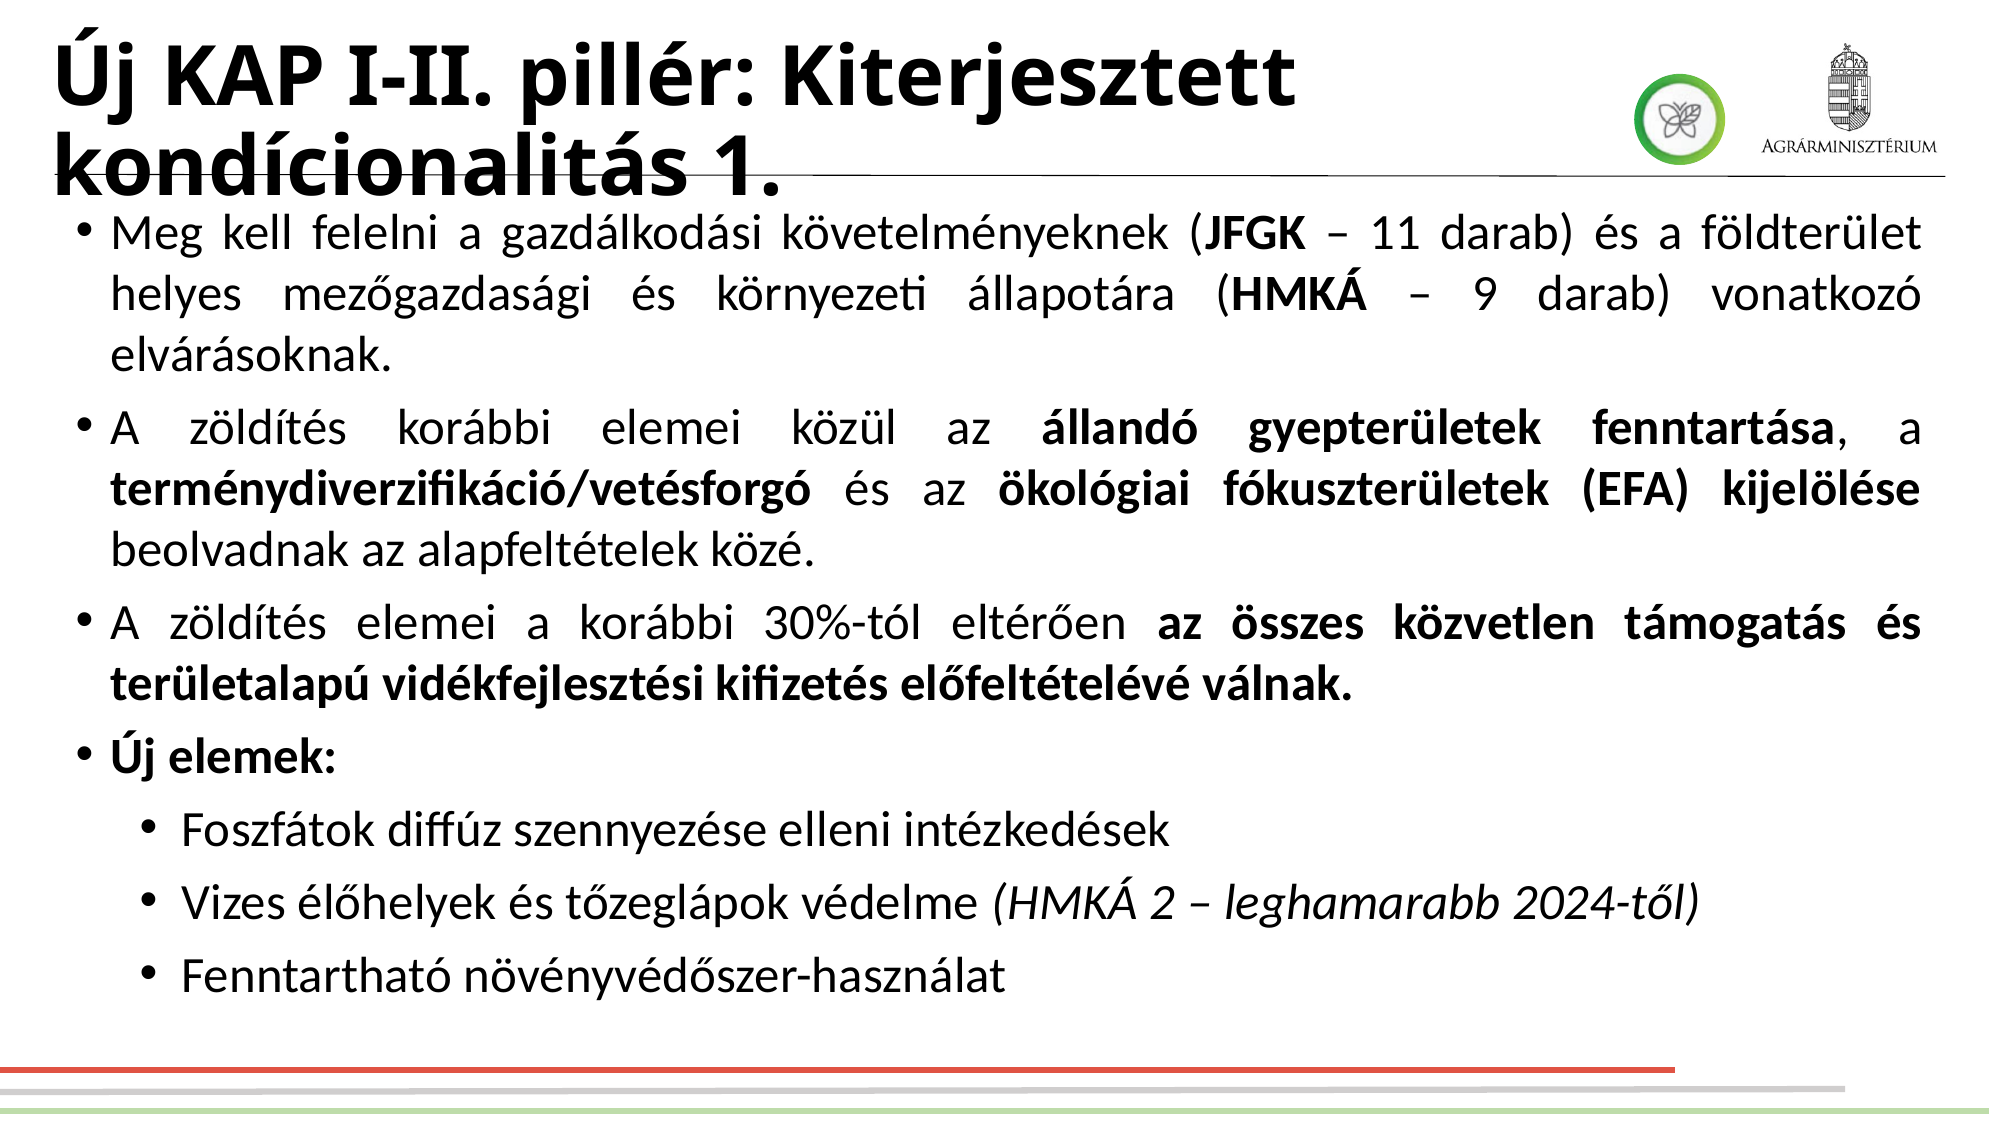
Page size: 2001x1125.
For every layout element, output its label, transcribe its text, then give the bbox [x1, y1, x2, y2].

picture [1743, 23, 1954, 174]
title Új KAP I-II. pillér: Kiterjesztett kondícionalitás 1. [36, 25, 1762, 222]
picture [1634, 73, 1726, 166]
list Meg kell felelni a gazdálkodási követelményeknek (JFGK – 11 darab) és a földterület helyes mezőgazdasági és környezeti állapotára (HMKÁ – 9 darab) vonatkozó elvárásoknak. A zöldítés korábbi elemei közül az állandó gyepterületek fenntartása, a terménydiverzifikáció/vetésforgó és az ökológiai fókuszterületek (EFA) kijelölése beolvadnak az alapfeltételek közé. A zöldítés elemei a korábbi 30%-tól eltérően az összes közvetlen támogatás és területalapú vidékfejlesztési kifizetés előfeltételévé válnak. Új elemek: Foszfátok diffúz szennyezése elleni intézkedések Vizes élőhelyek és tőzeglápok védelme (HMKÁ 2 – leghamarabb 2024-től) Fenntartható növényvédőszer-használat [60, 190, 1938, 1014]
